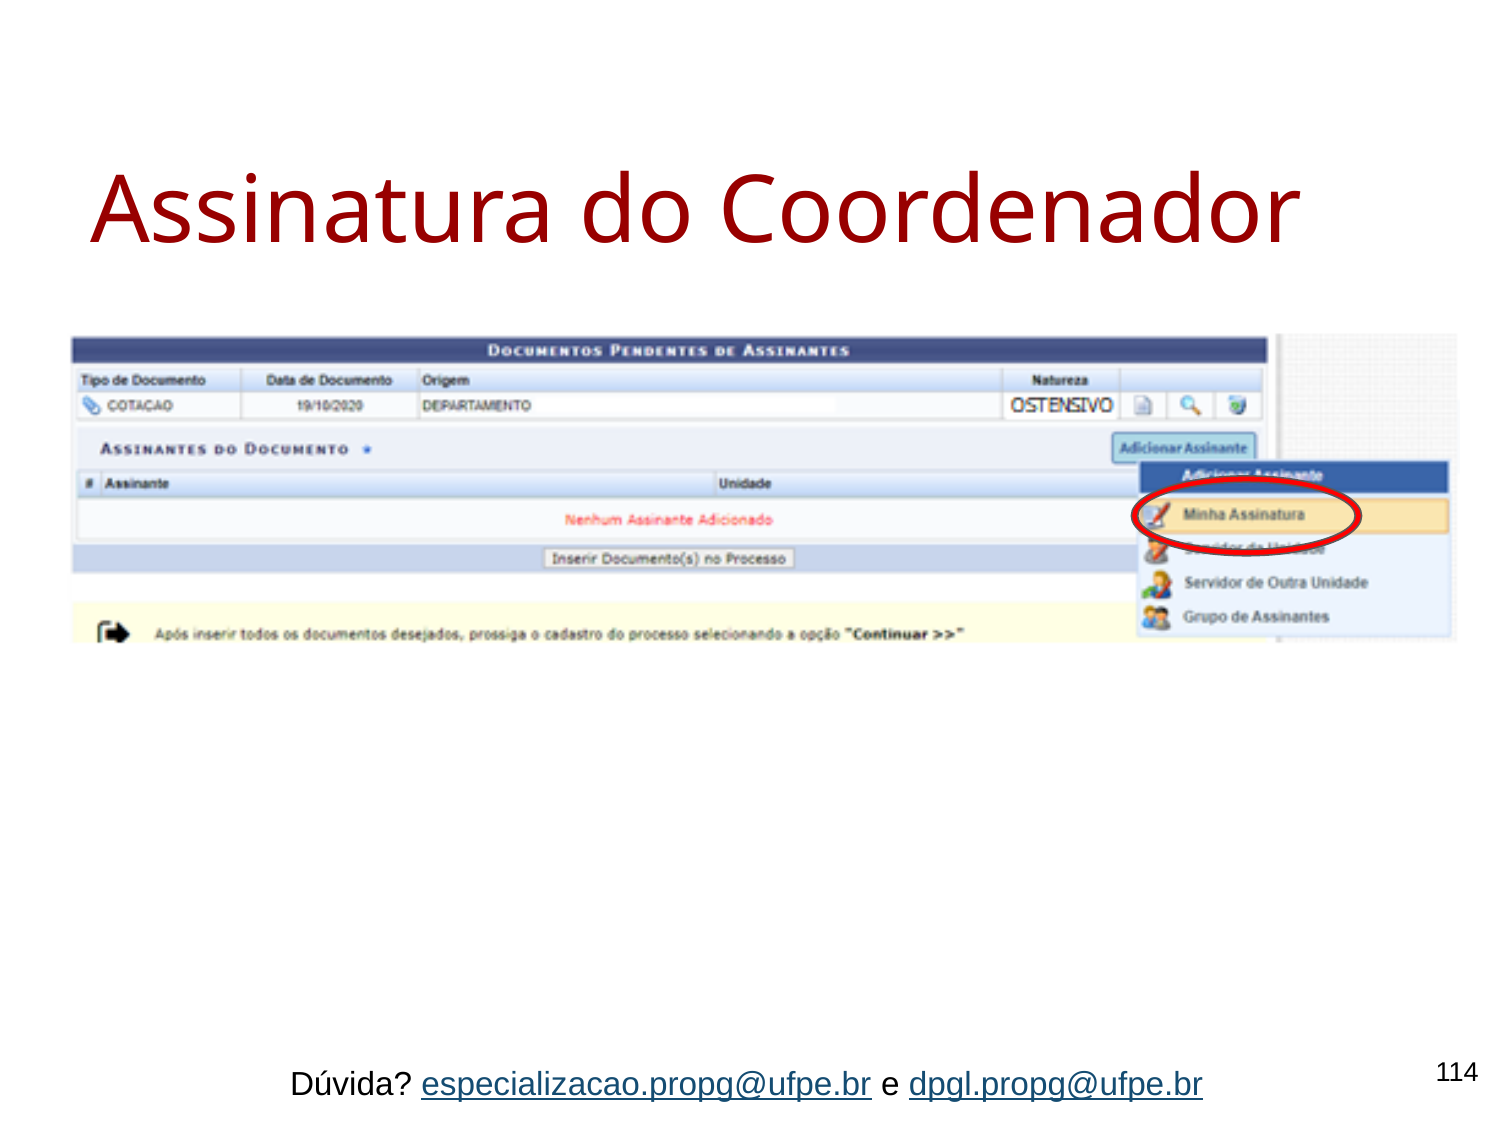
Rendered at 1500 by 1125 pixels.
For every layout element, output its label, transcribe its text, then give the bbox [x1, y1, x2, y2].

slide_number ‹#› [1403, 1038, 1494, 1125]
text_box Dúvida? especializacao.propg@ufpe.br e dpgl.propg@ufpe.br [274, 1047, 1225, 1117]
picture [63, 332, 1460, 659]
title Assinatura do Coordenador [75, 40, 1425, 276]
